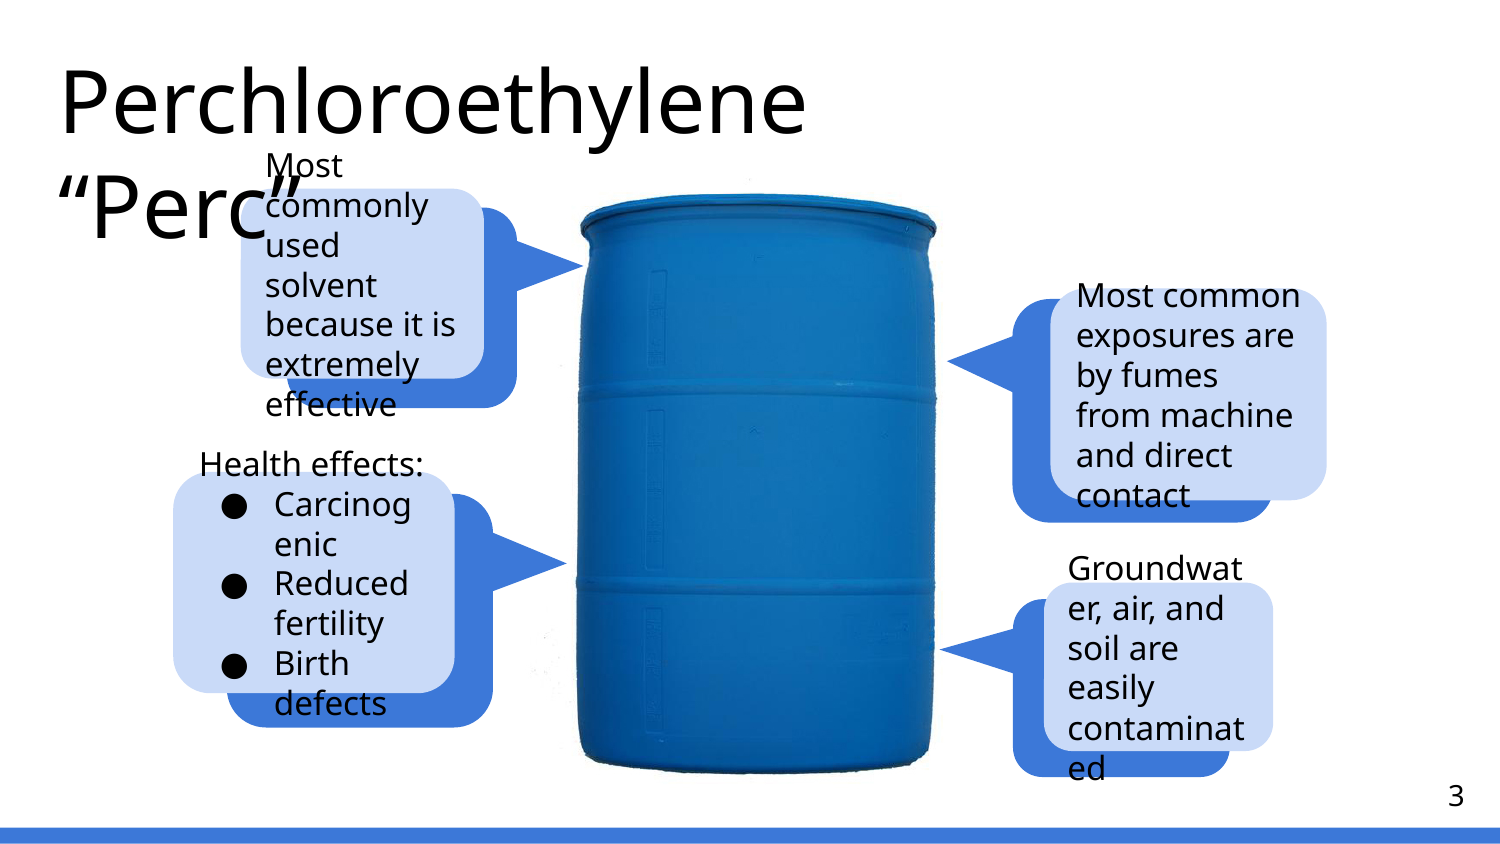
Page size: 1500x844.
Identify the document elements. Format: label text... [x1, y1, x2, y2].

picture [442, 176, 1059, 793]
slide_number 3 [1389, 764, 1480, 830]
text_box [1012, 288, 1327, 523]
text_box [1012, 582, 1274, 778]
text_box Perchloroethylene “Perc” [43, 30, 860, 153]
text_box Most commonly used solvent because it is extremely effective [240, 188, 437, 379]
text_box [173, 471, 494, 728]
text_box [287, 379, 437, 409]
